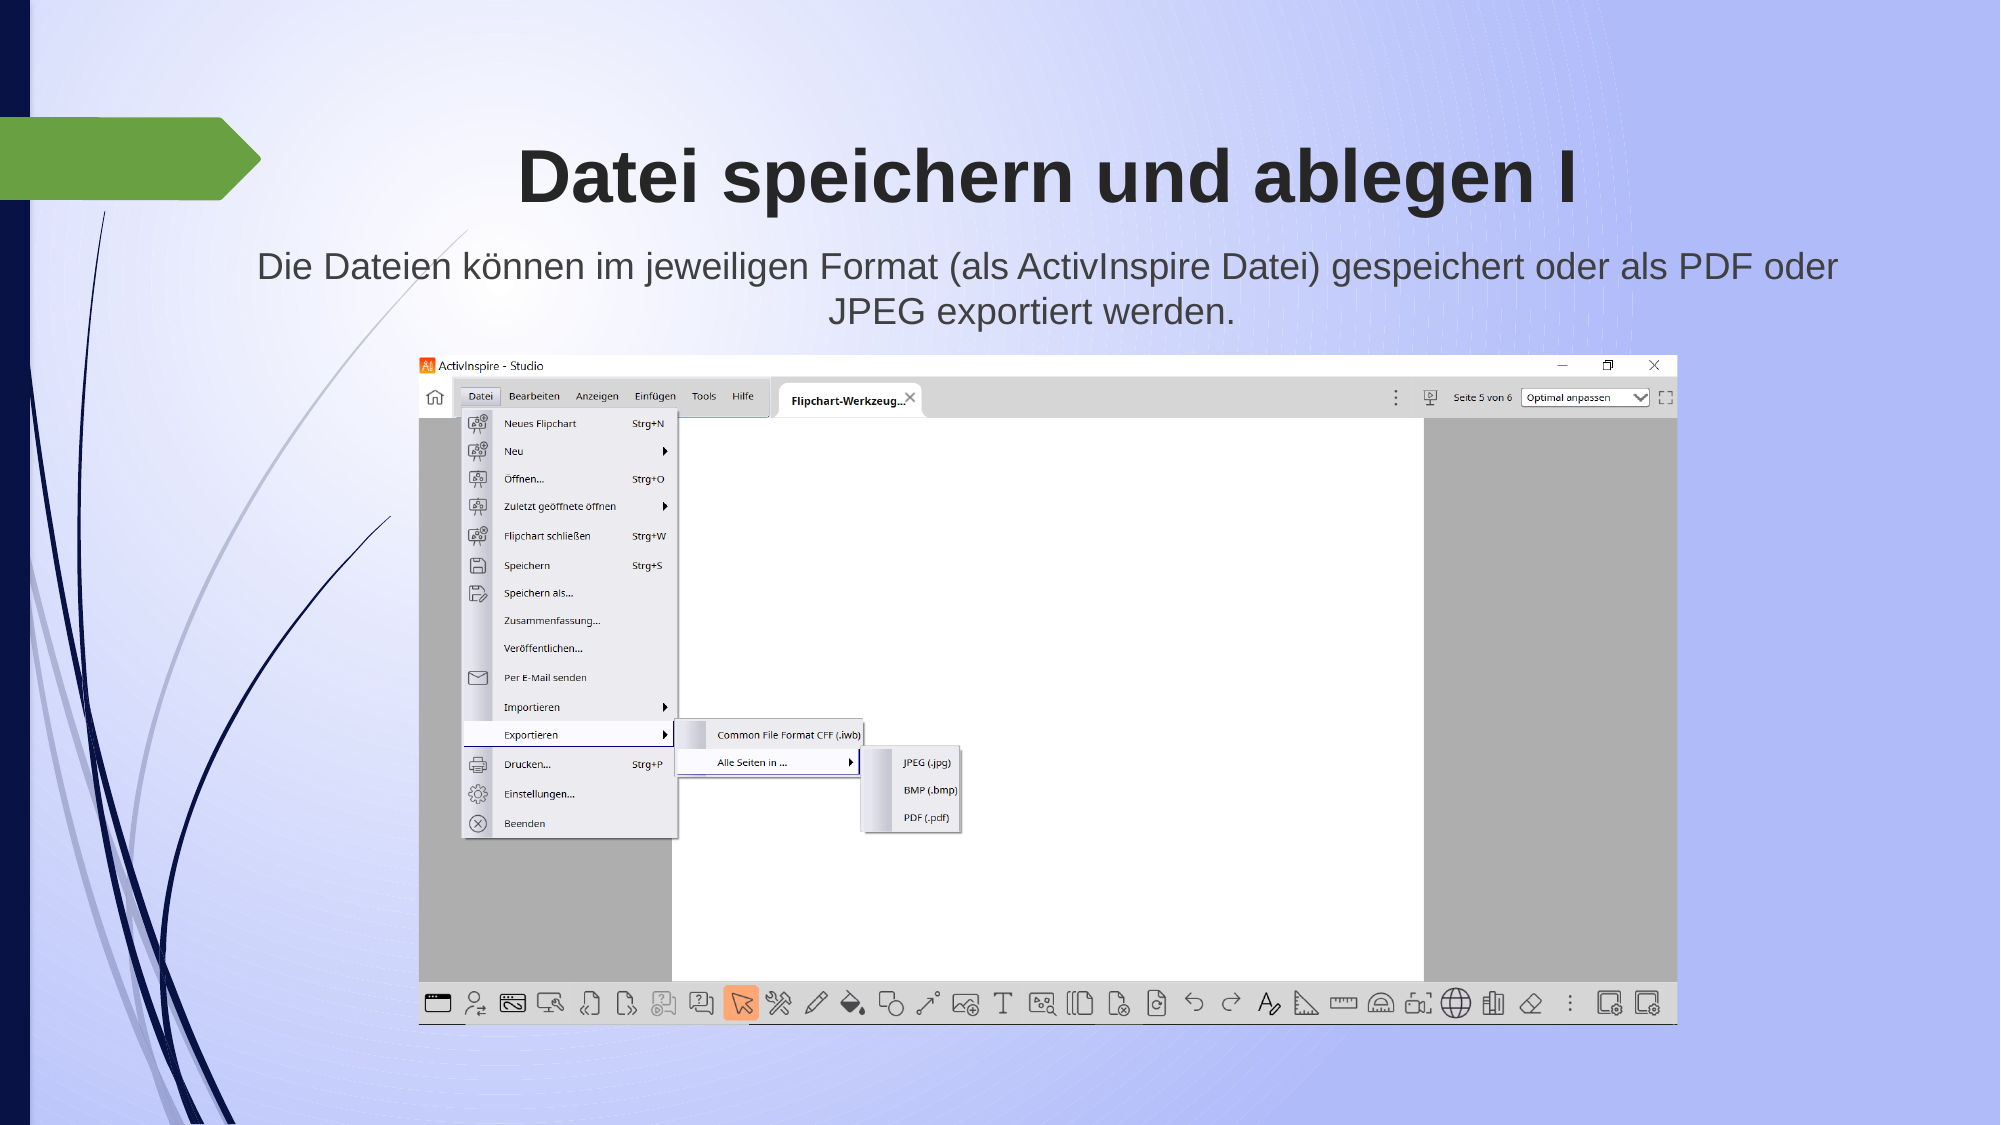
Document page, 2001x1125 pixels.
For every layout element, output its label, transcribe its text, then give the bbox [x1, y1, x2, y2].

picture [418, 354, 1678, 1025]
title Datei speichern und ablegen I [269, 119, 1828, 234]
list Die Dateien können im jeweiligen Format (als ActivInspire Datei) gespeichert oder als PDF oder JPEG exportiert werden. [221, 234, 1875, 380]
